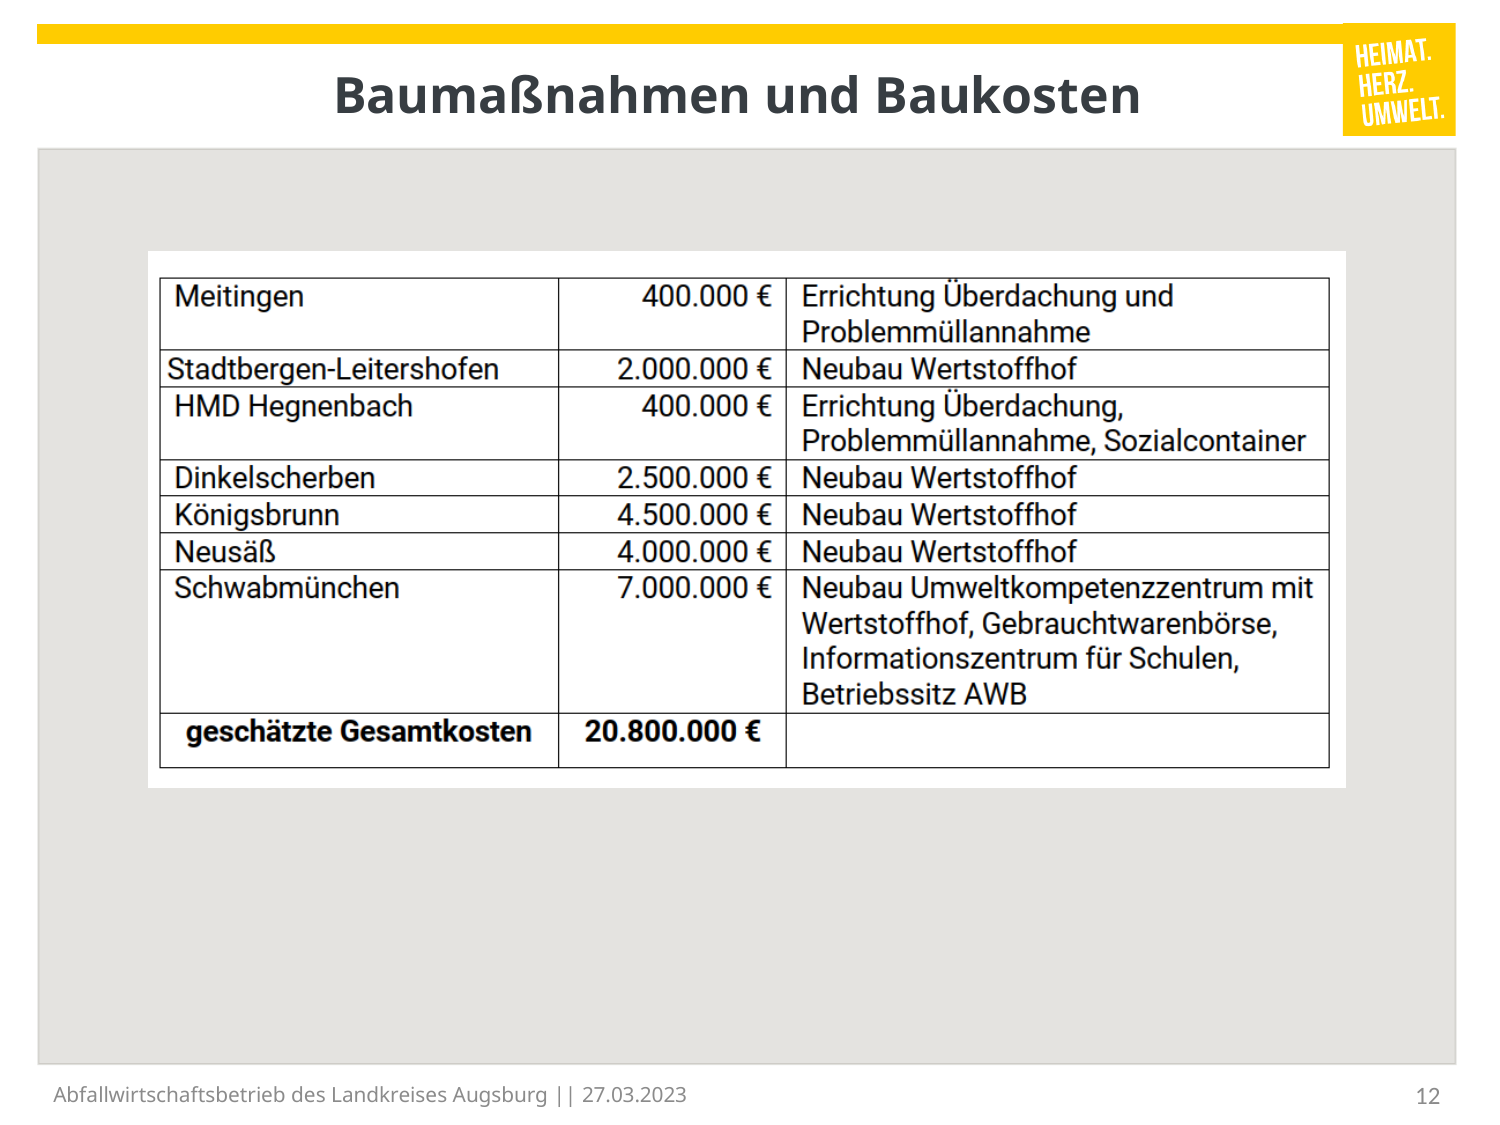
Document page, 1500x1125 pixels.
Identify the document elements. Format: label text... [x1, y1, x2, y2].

text_box [37, 24, 1342, 44]
slide_number 12 [1118, 1065, 1456, 1124]
text_box [37, 148, 1457, 1065]
footer Abfallwirtschaftsbetrieb des Landkreises Augsburg || 27.03.2023 [38, 1065, 989, 1124]
picture [1342, 23, 1456, 136]
text_box Baumaßnahmen und Baukosten [28, 55, 1342, 131]
picture [147, 251, 1346, 788]
